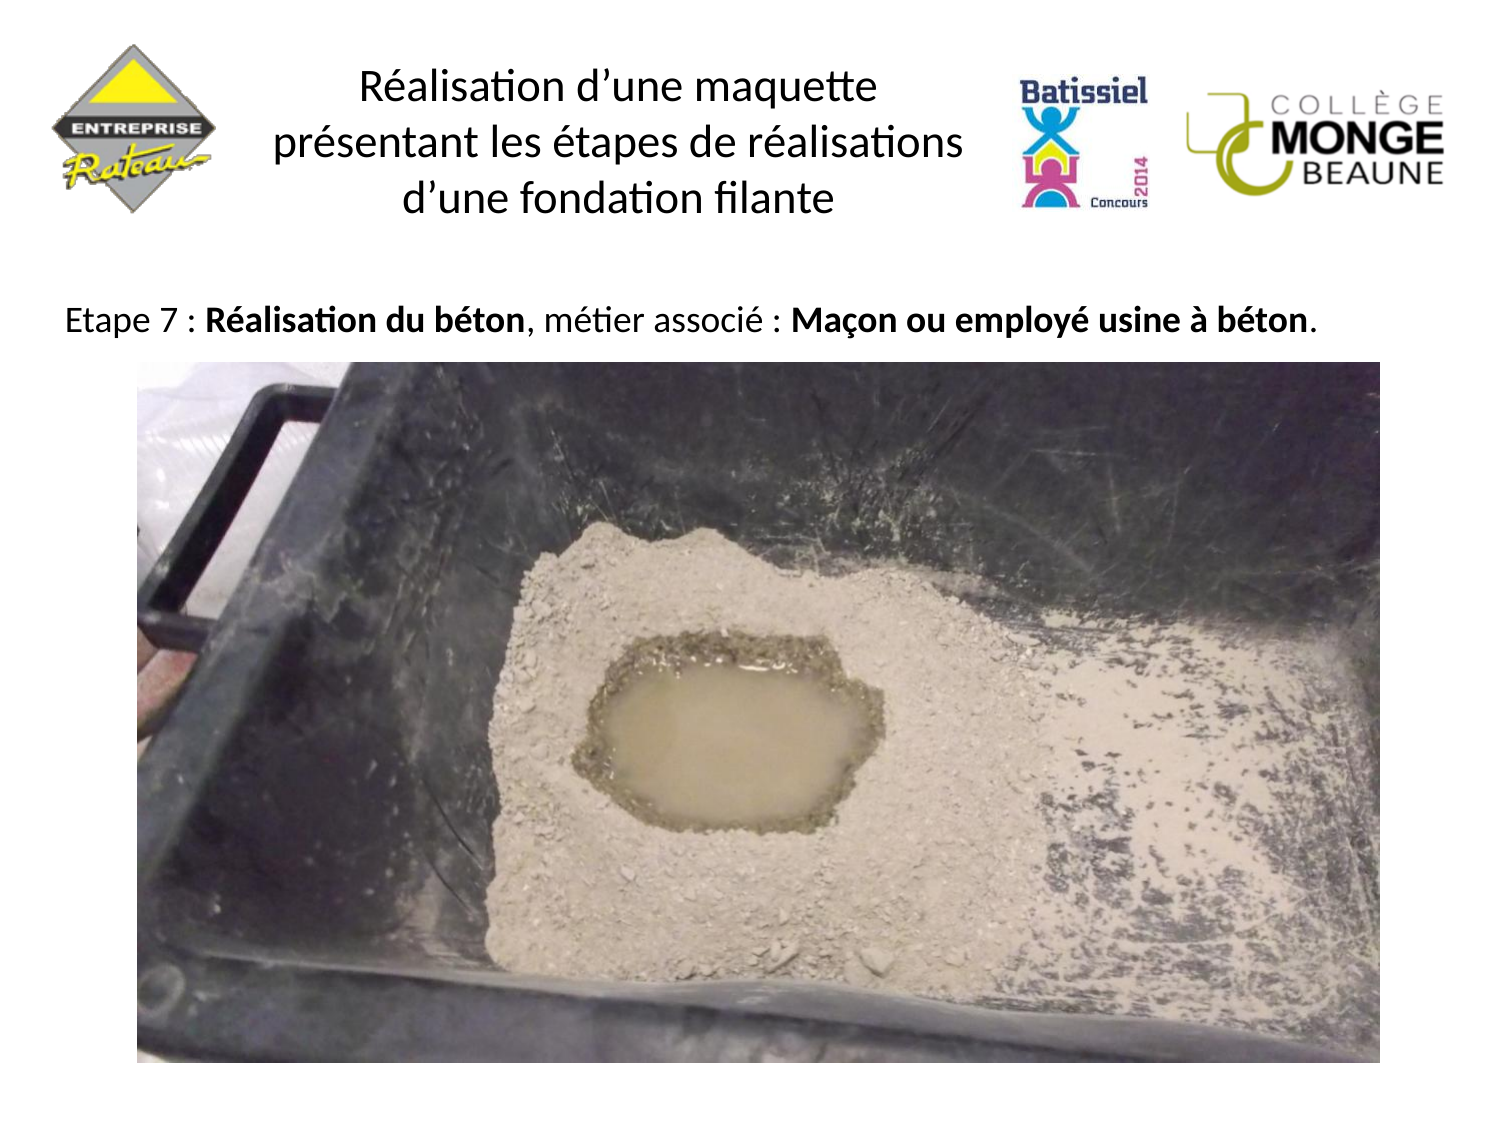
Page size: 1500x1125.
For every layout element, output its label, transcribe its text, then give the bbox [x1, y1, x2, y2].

picture [1012, 74, 1151, 212]
picture [137, 362, 1381, 1063]
picture [24, 37, 238, 218]
picture [1162, 37, 1470, 251]
text_box Réalisation d’une maquette présentant les étapes de réalisations d’une fondation filante [237, 45, 1000, 233]
text_box Etape 7 : Réalisation du béton, métier associé : Maçon ou employé usine à béton. [50, 287, 1450, 348]
